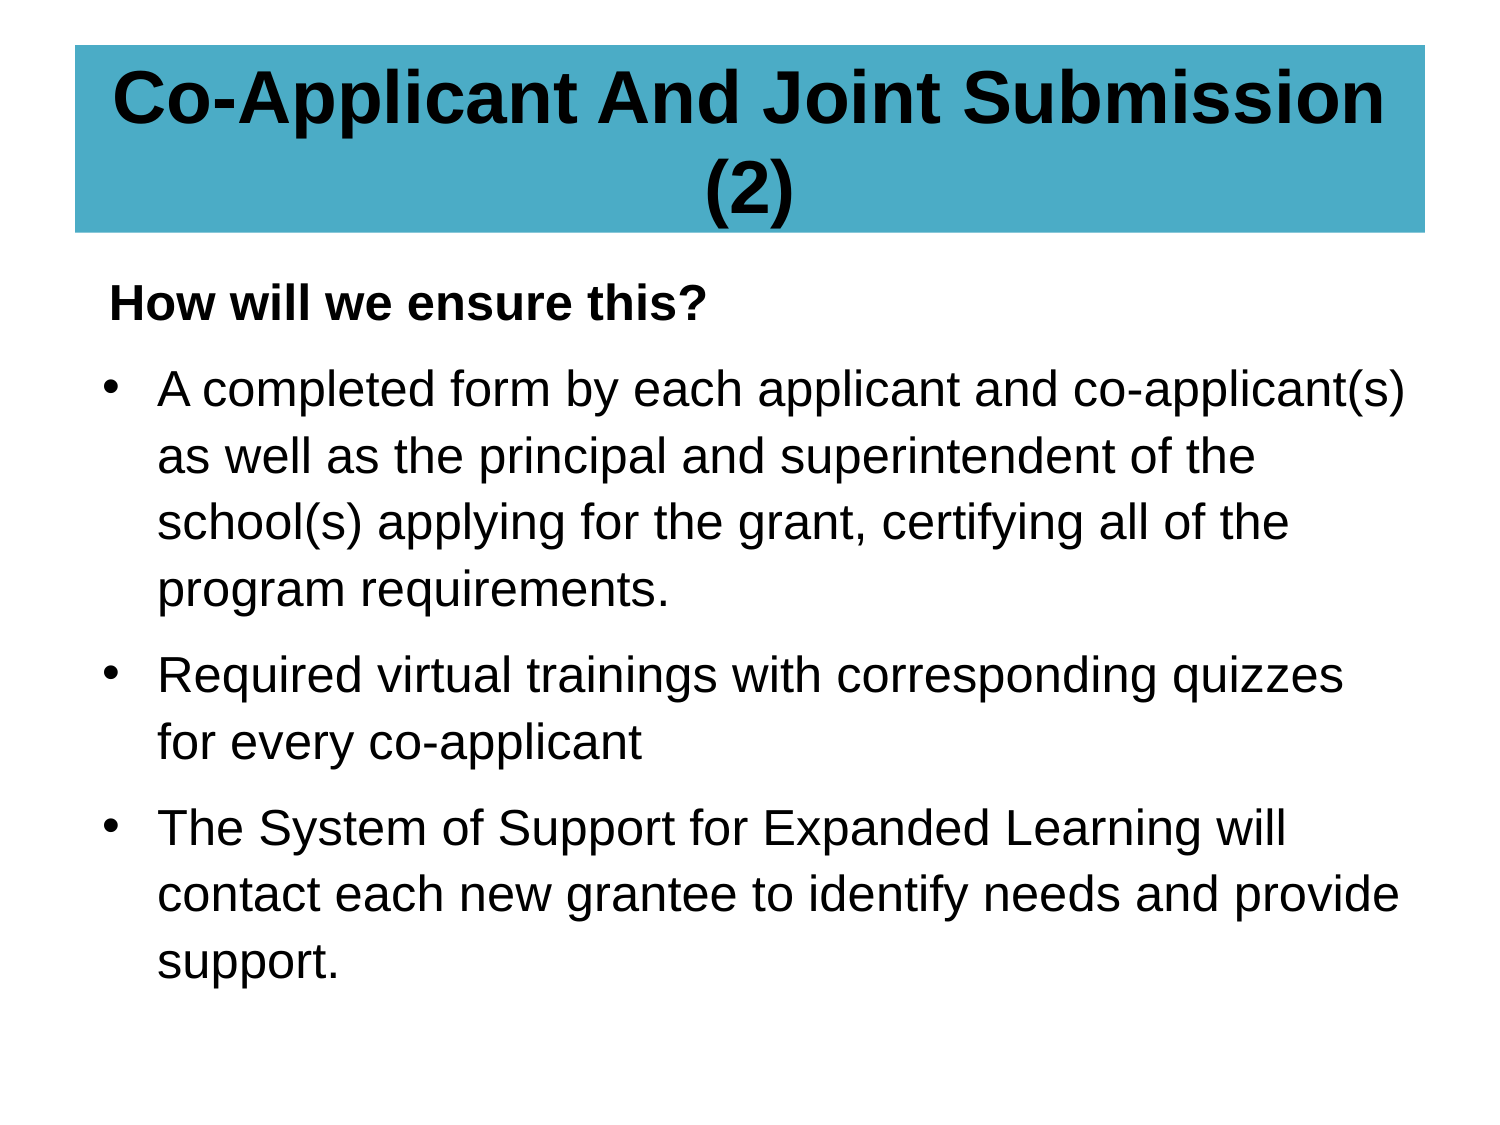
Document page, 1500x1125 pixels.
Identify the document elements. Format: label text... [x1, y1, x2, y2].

title Co-Applicant And Joint Submission (2) [75, 45, 1425, 233]
list How will we ensure this? A completed form by each applicant and co-applicant(s) as well as the principal and superintendent of the school(s) applying for the grant, certifying all of the program requirements. Required virtual trainings with corresponding quizzes for every co-applicant The System of Support for Expanded Learning will contact each new grantee to identify needs and provide support. [75, 262, 1425, 1005]
